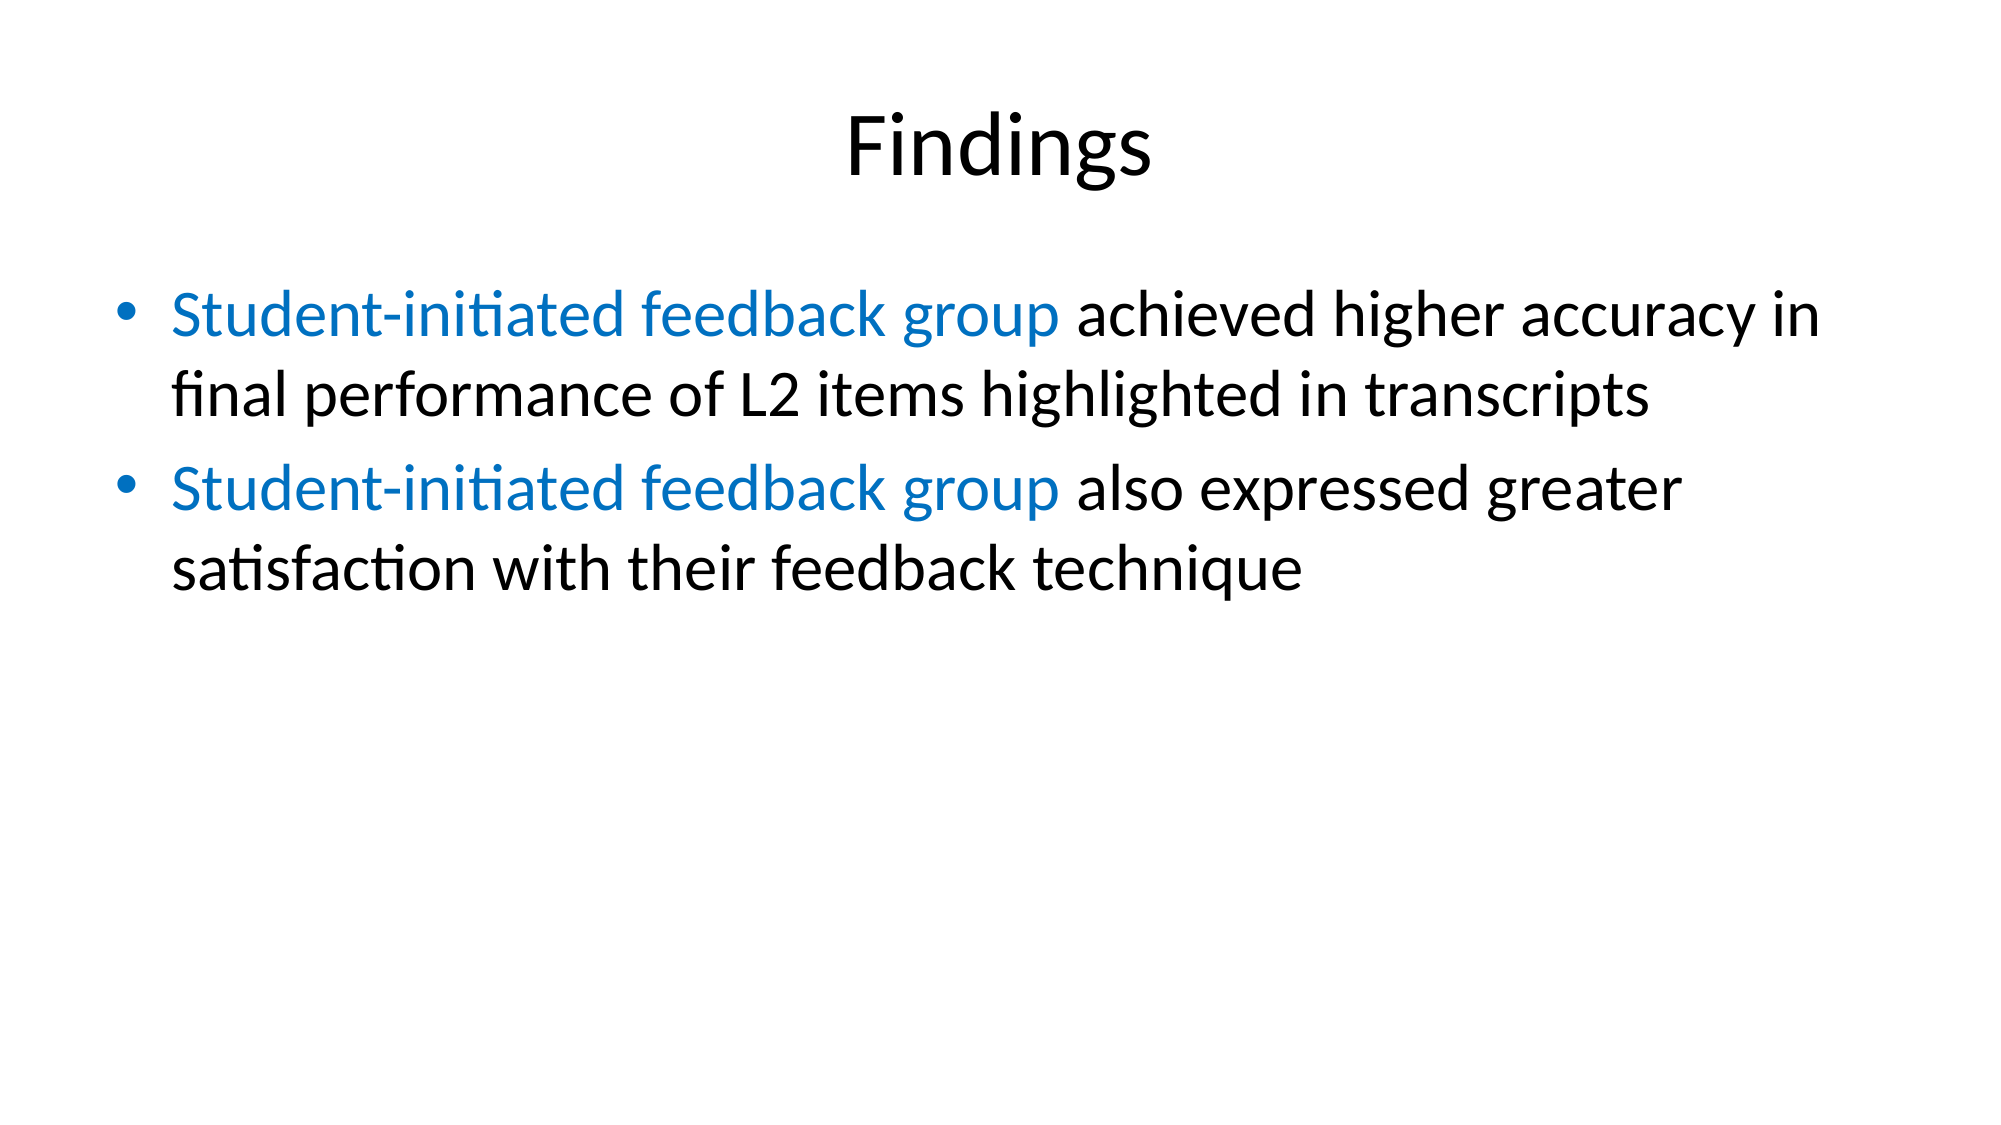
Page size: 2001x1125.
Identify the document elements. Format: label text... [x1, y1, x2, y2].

list Student-initiated feedback group achieved higher accuracy in final performance of L2 items highlighted in transcripts Student-initiated feedback group also expressed greater satisfaction with their feedback technique [99, 262, 1900, 1005]
title Findings [99, 45, 1900, 233]
